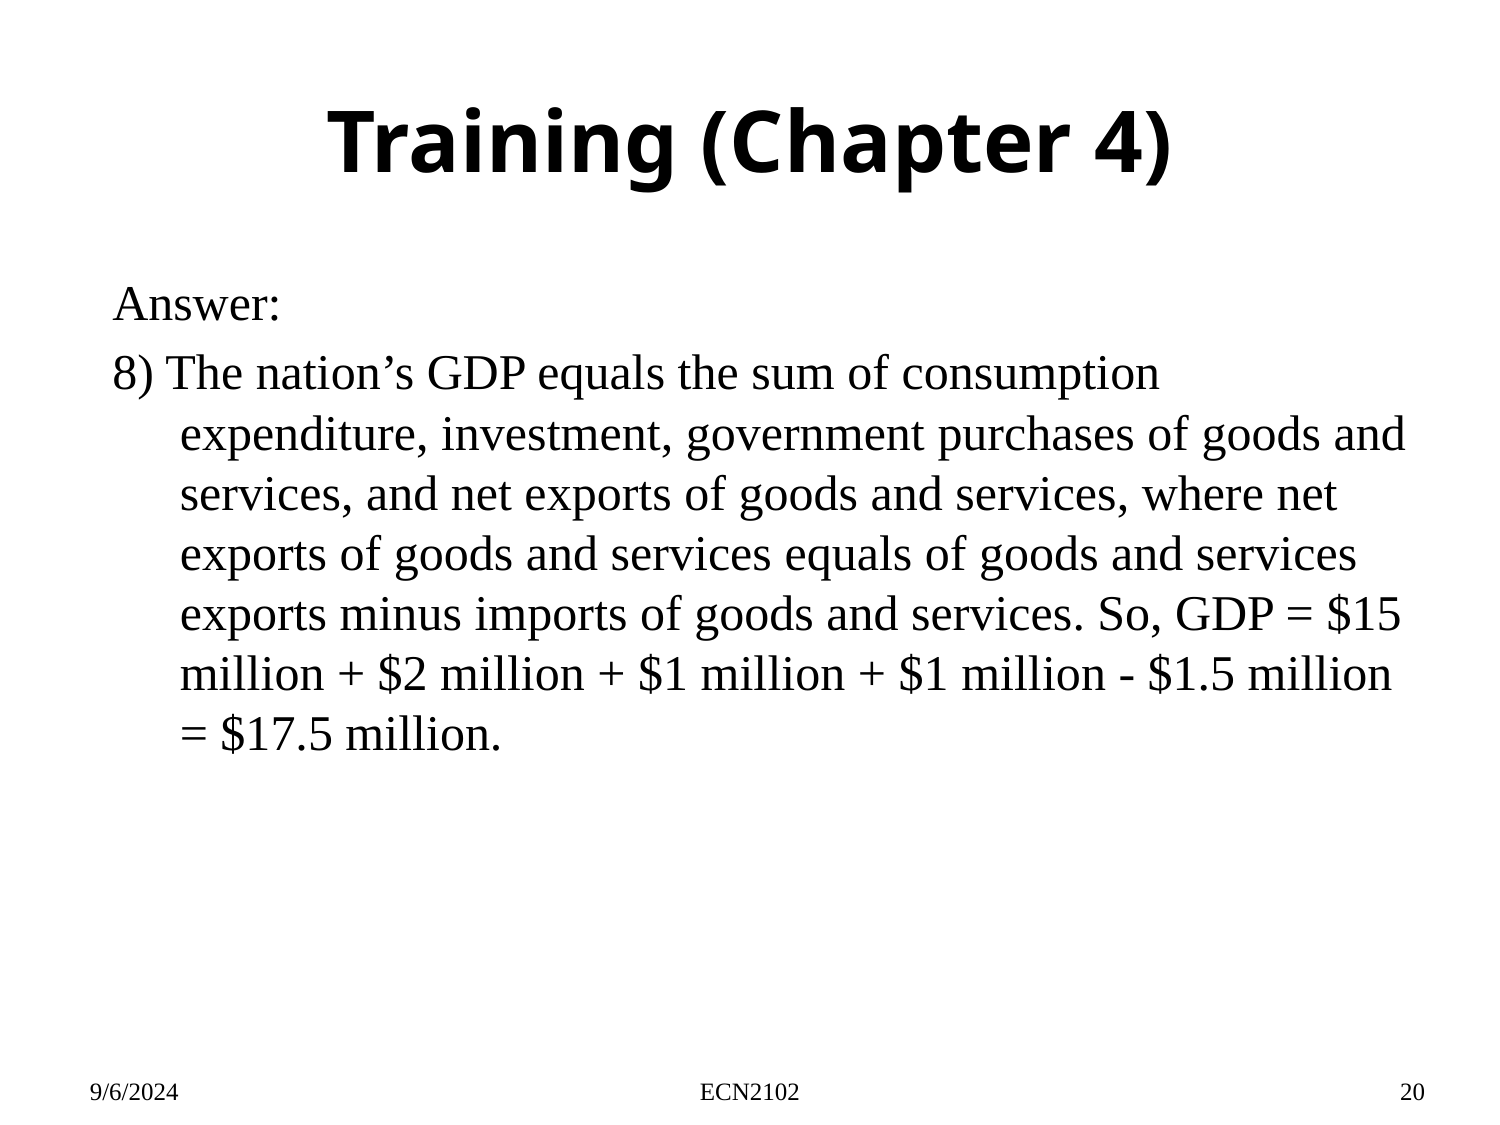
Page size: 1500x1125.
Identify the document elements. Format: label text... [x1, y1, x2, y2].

title Training (Chapter 4) [75, 45, 1425, 233]
slide_number 20 [1299, 1052, 1425, 1113]
footer ECN2102 [512, 1052, 988, 1113]
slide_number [75, 1052, 425, 1113]
list Answer: 8) The nation’s GDP equals the sum of consumption expenditure, investment, government purchases of goods and services, and net exports of goods and services, where net exports of goods and services equals of goods and services exports minus imports of goods and services. So, GDP = $15 million + $2 million + $1 million + $1 million - $1.5 million = $17.5 million. [75, 262, 1425, 1035]
